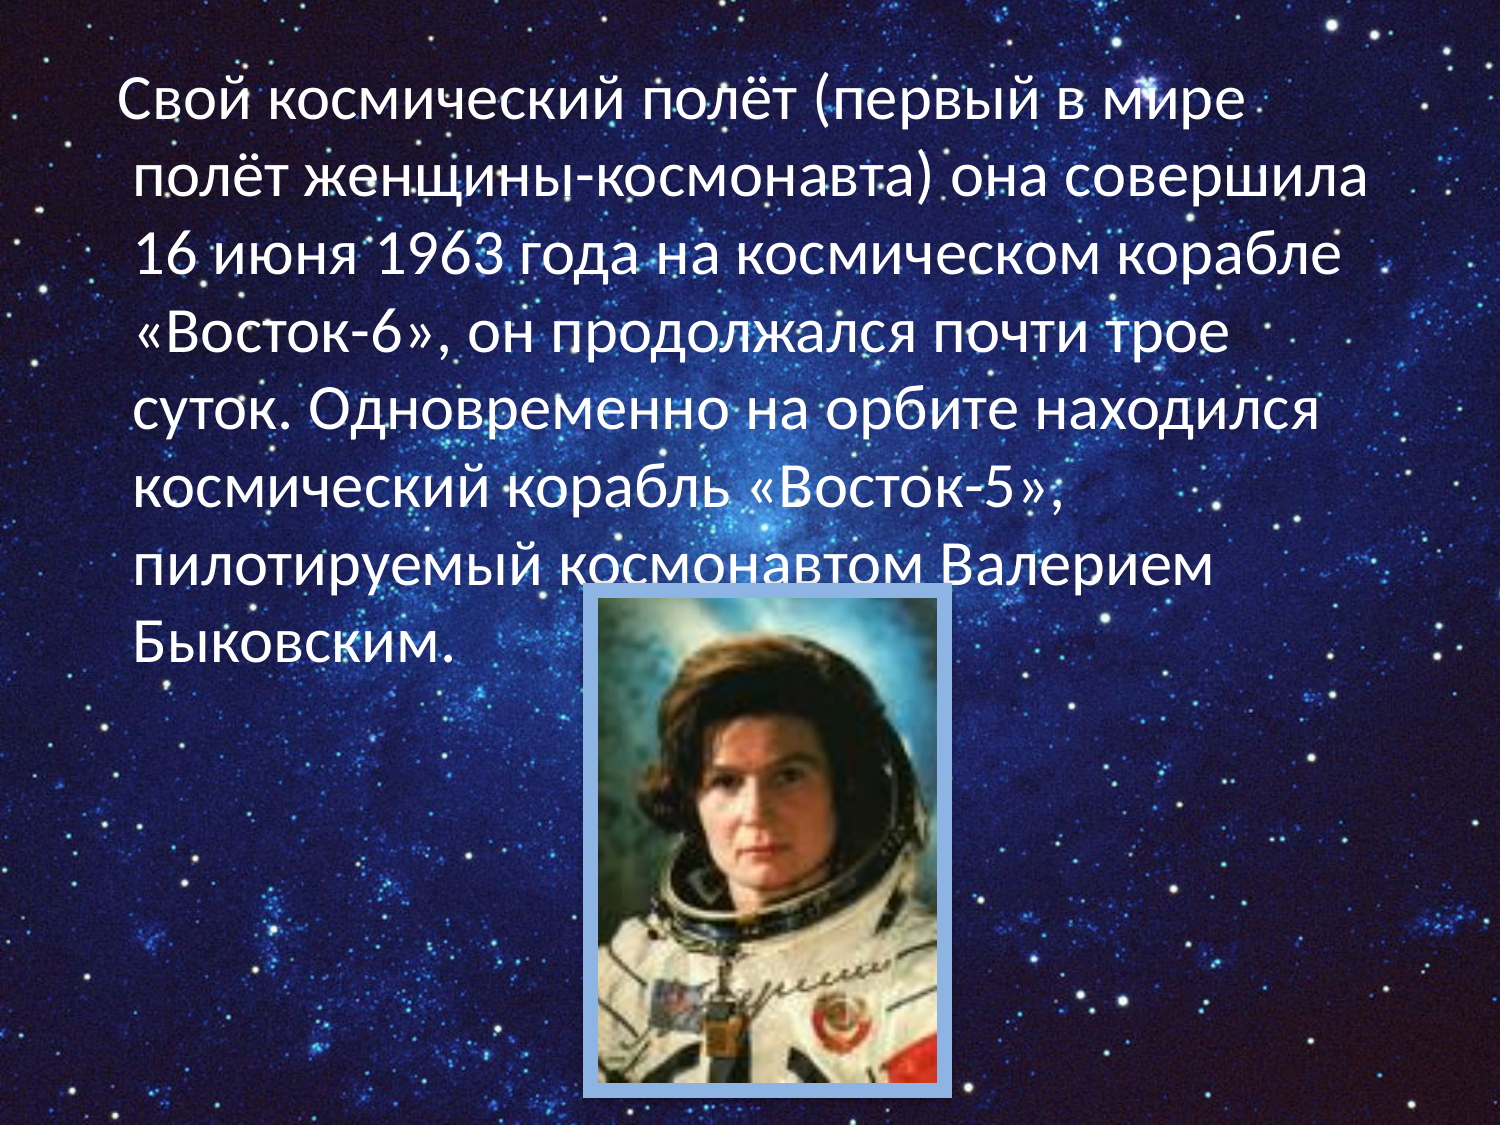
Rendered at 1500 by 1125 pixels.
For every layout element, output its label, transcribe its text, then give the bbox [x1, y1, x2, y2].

picture [0, 0, 1500, 1125]
list Свой космический полёт (первый в мире полёт женщины-космонавта) она совершила 16 июня 1963 года на космическом корабле «Восток-6», он продолжался почти трое суток. Одновременно на орбите находился космический корабль «Восток-5», пилотируемый космонавтом Валерием Быковским. [58, 46, 1409, 692]
